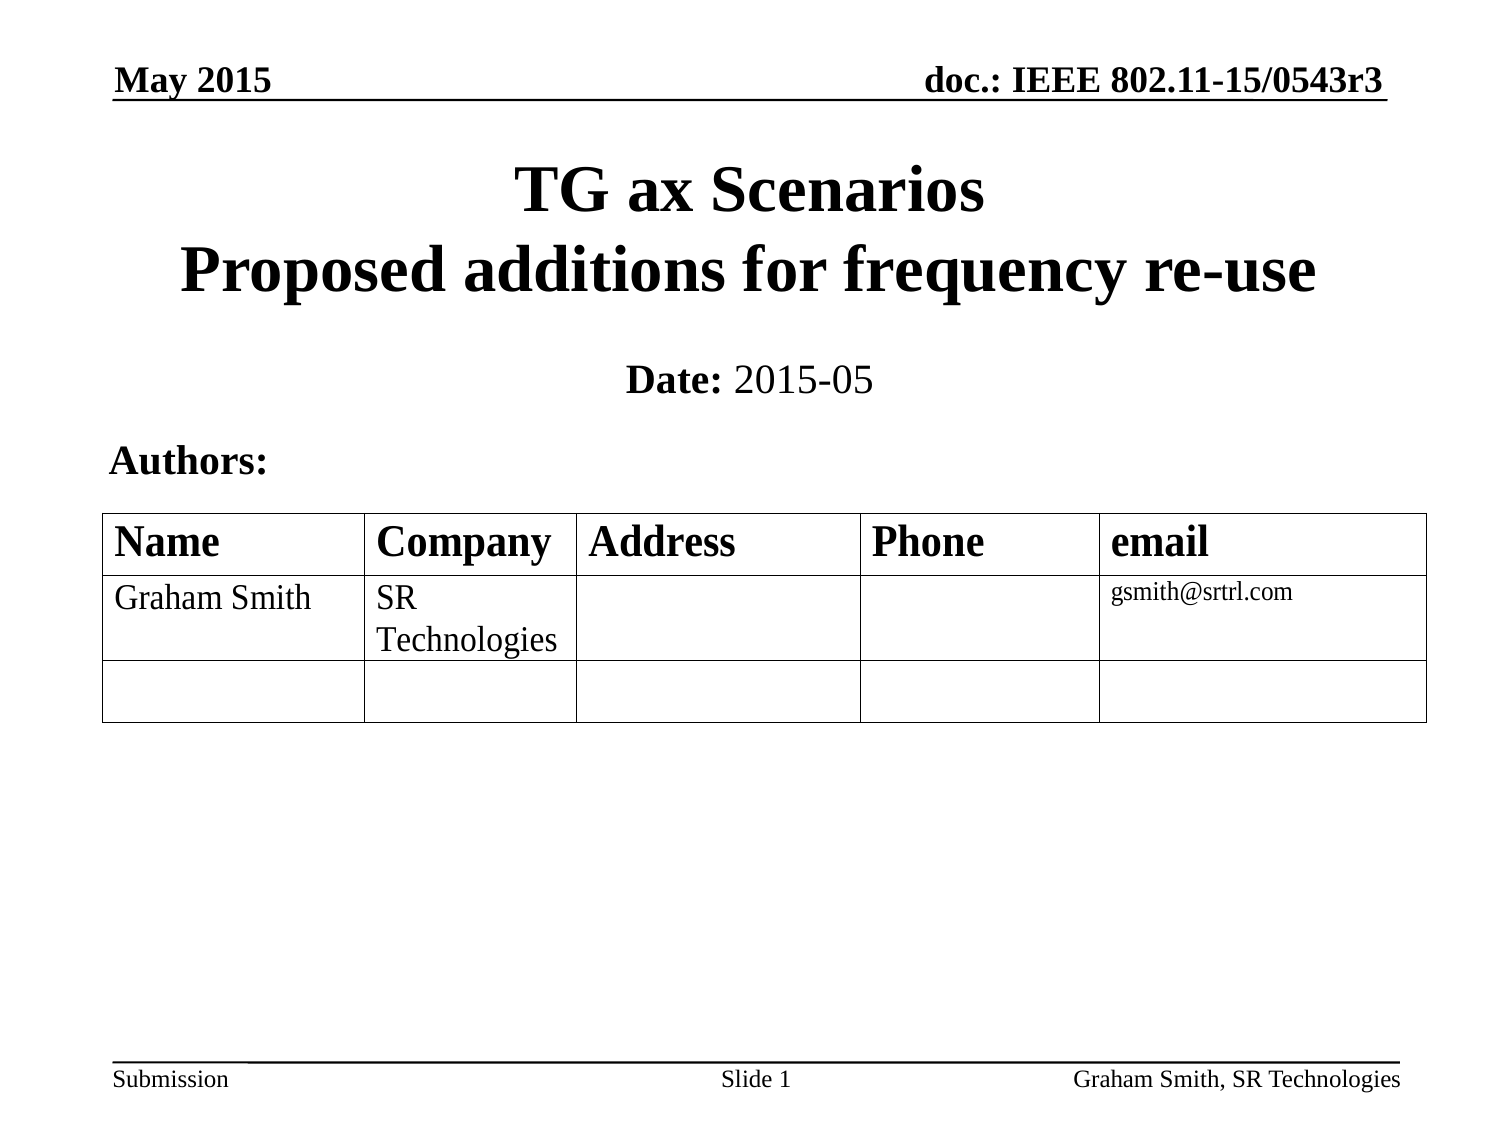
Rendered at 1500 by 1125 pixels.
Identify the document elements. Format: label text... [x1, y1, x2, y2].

footer Graham Smith, SR Technologies [1069, 1061, 1402, 1093]
list Date: 2015-05 [112, 350, 1388, 413]
text_box Authors: [93, 424, 331, 488]
slide_number Slide 1 [712, 1061, 800, 1093]
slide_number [114, 54, 335, 101]
title TG ax Scenarios Proposed additions for frequency re-use [112, 137, 1388, 313]
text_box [86, 512, 1463, 1011]
